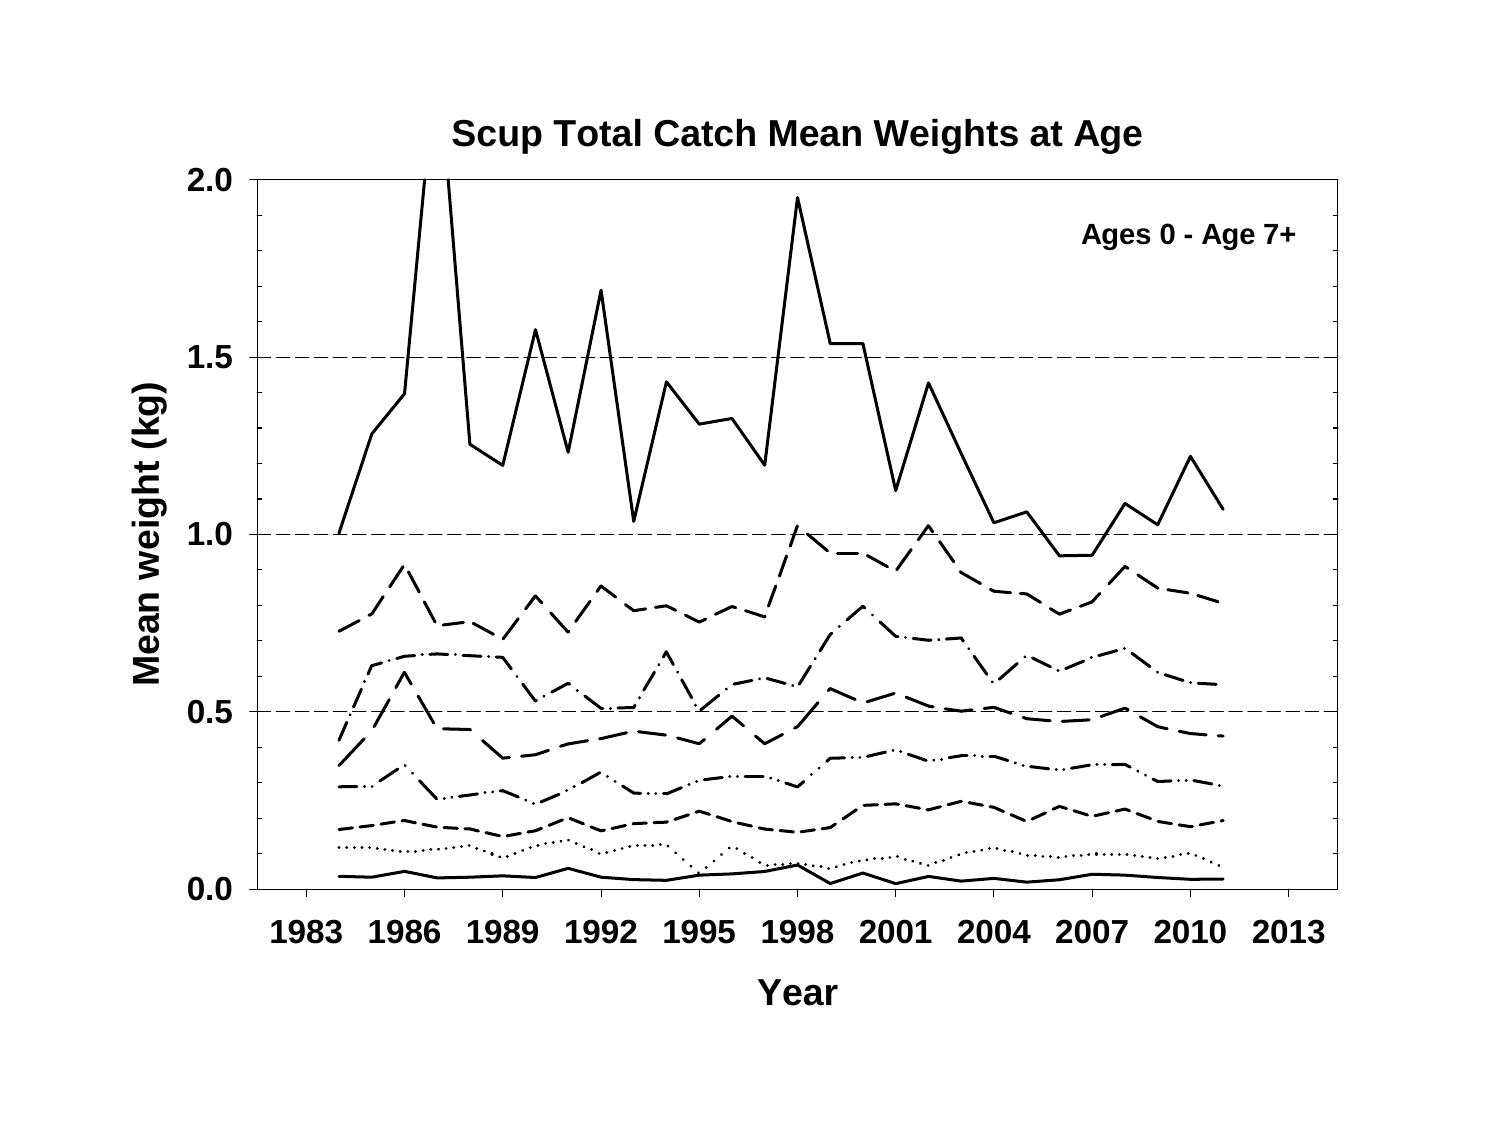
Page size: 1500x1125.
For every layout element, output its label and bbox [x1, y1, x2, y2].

text_box [121, 108, 1379, 1017]
